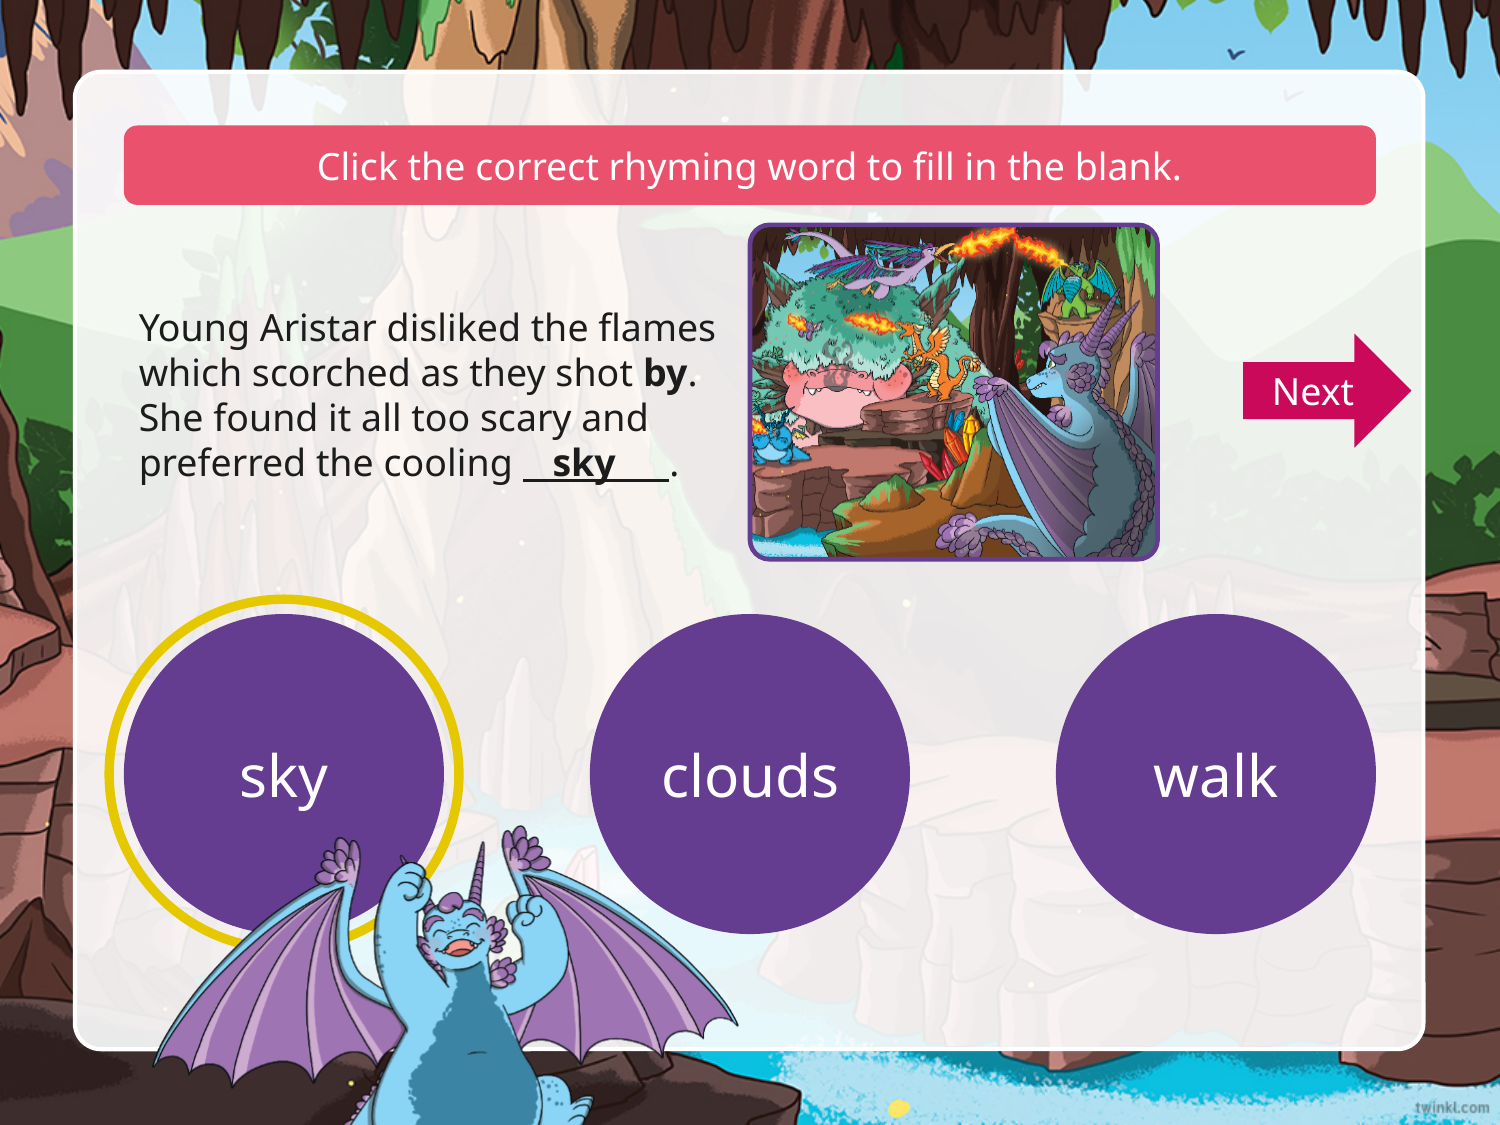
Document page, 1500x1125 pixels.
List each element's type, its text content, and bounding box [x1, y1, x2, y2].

text_box Next [1242, 331, 1413, 451]
text_box walk [1054, 612, 1378, 936]
text_box sky [537, 431, 710, 492]
text_box Click the correct rhyming word to fill in the blank. [122, 124, 1378, 206]
text_box clouds [588, 612, 912, 936]
picture [0, 0, 1500, 1125]
text_box [108, 598, 460, 891]
text_box Young Aristar disliked the flames which scorched as they shot by. She found it all too scary and preferred the cooling . [123, 296, 747, 491]
